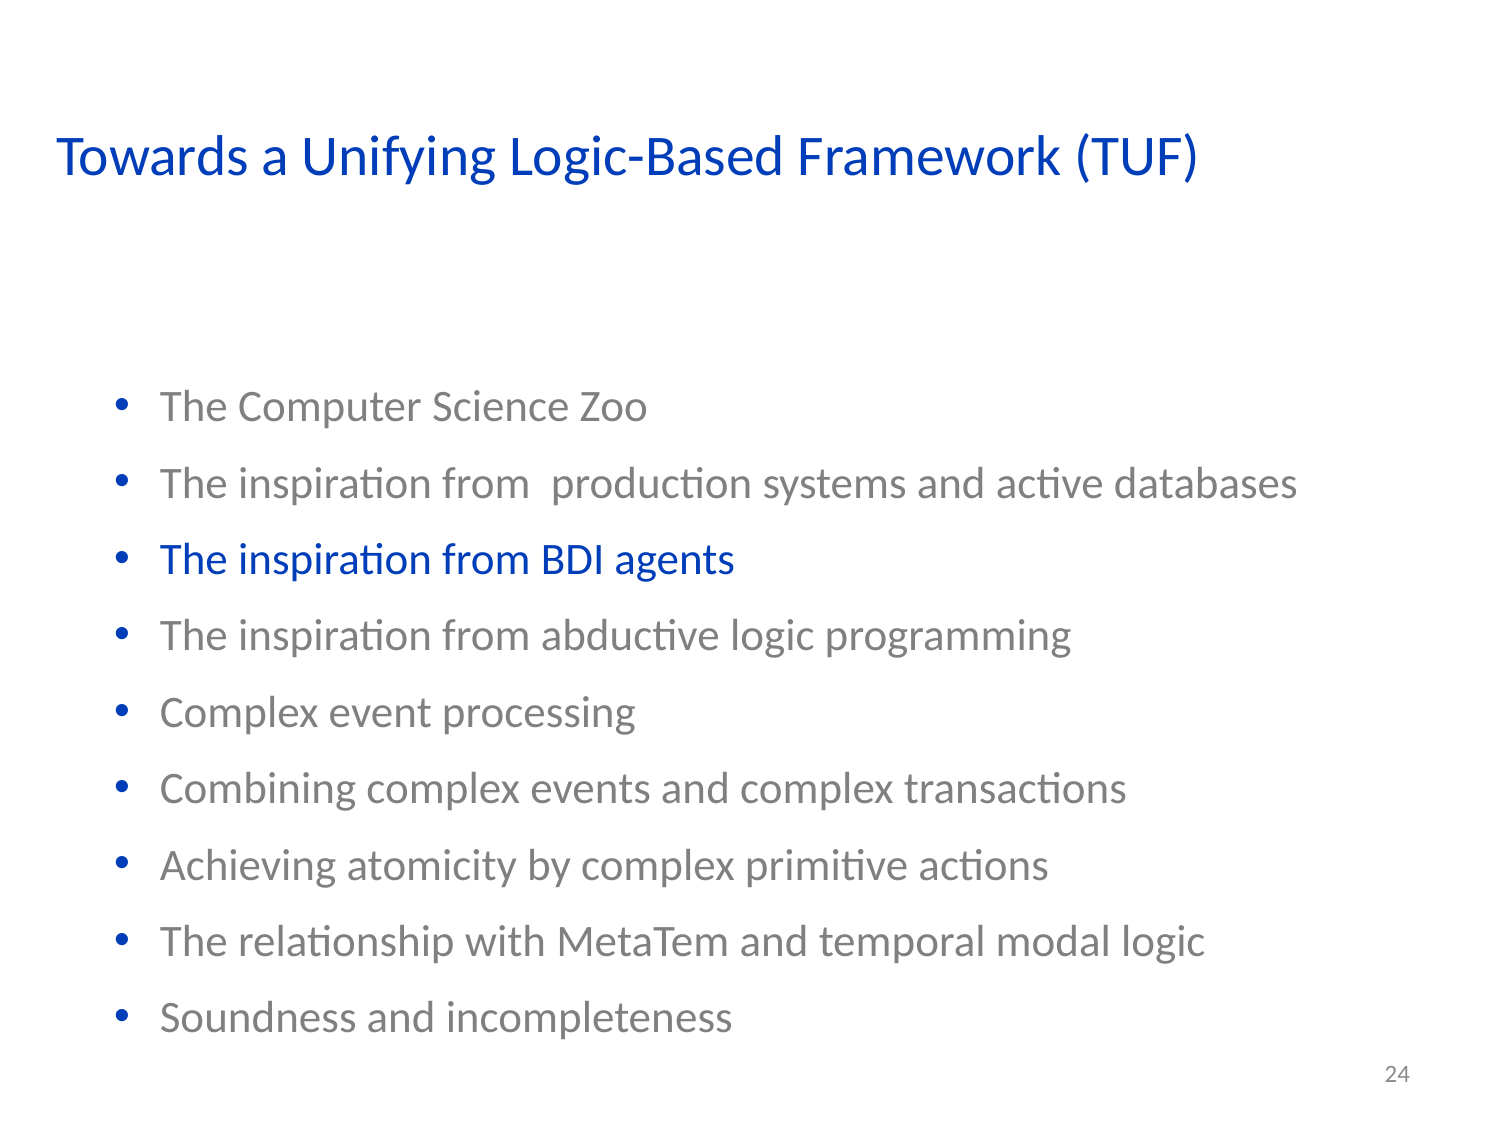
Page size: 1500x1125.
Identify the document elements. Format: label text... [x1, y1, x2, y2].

slide_number 24 [1074, 1042, 1425, 1103]
title Towards a Unifying Logic-Based Framework (TUF) [41, 90, 1467, 278]
list The Computer Science Zoo The inspiration from production systems and active databases The inspiration from BDI agents The inspiration from abductive logic programming Complex event processing Combining complex events and complex transactions Achieving atomicity by complex primitive actions The relationship with MetaTem and temporal modal logic Soundness and incompleteness [41, 300, 1467, 1043]
